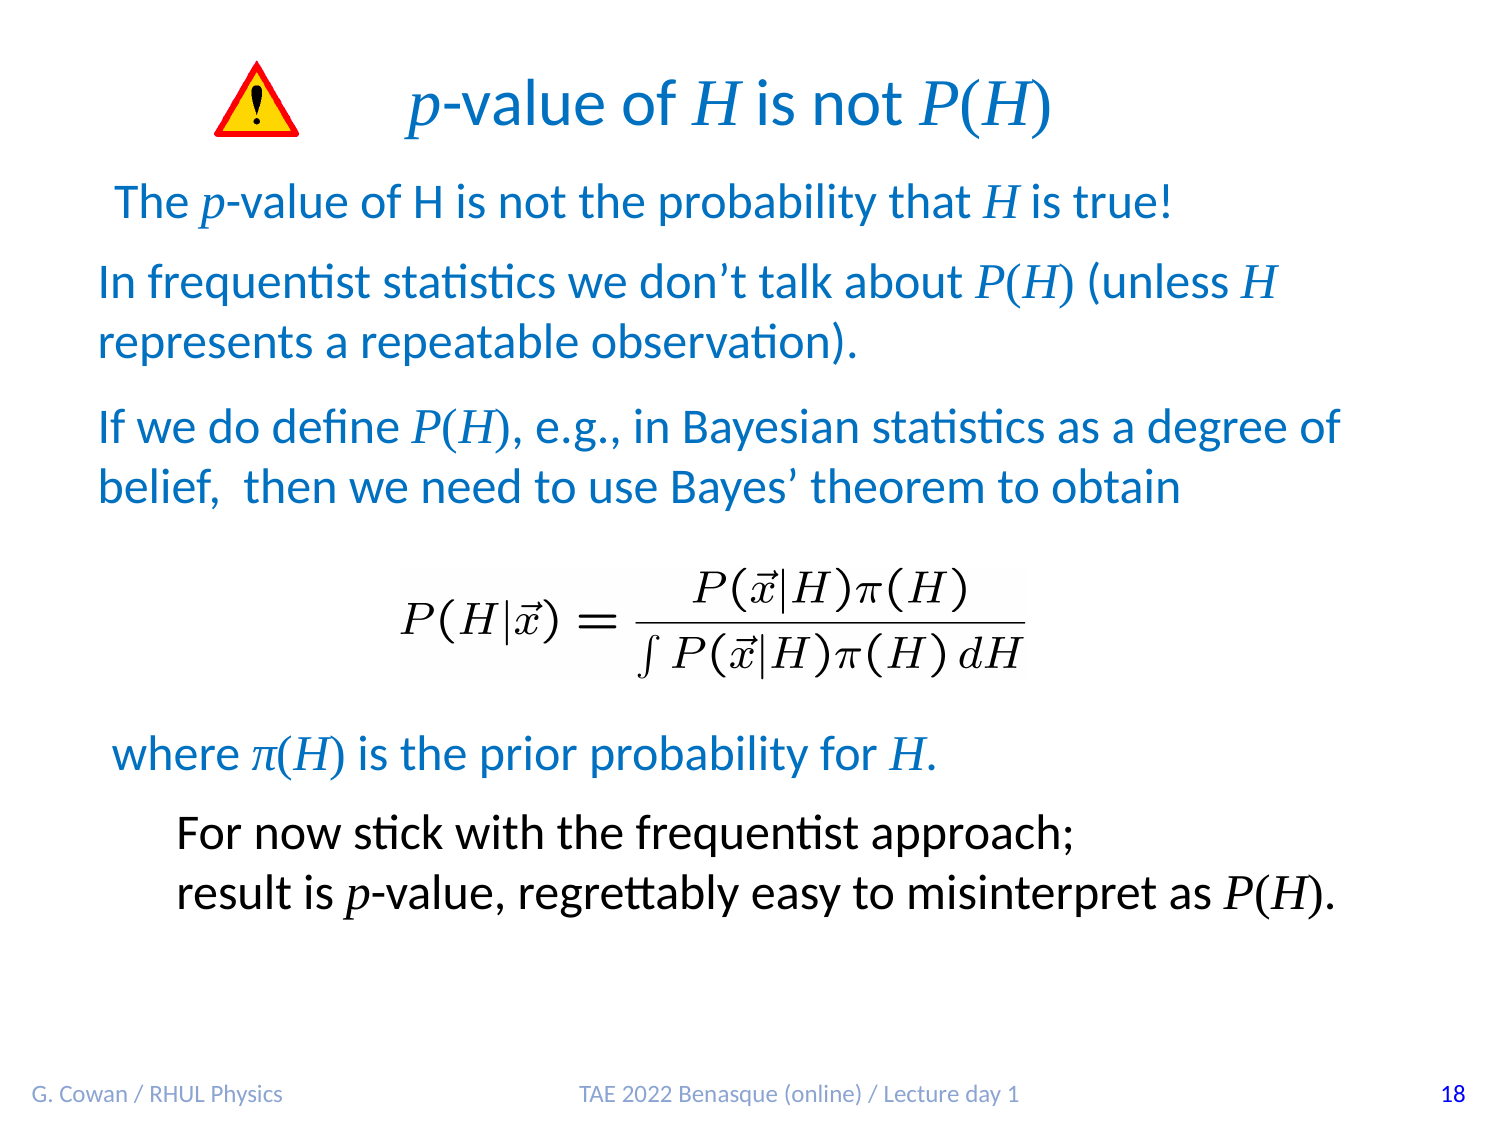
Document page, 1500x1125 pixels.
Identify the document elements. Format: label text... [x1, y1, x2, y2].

picture [399, 567, 1027, 682]
slide_number G. Cowan / RHUL Physics [16, 1062, 338, 1123]
picture [214, 56, 299, 141]
text_box p-value of H is not P(H) [259, 50, 1202, 122]
slide_number 18 [1262, 1062, 1481, 1123]
text_box The p-value of H is not the probability that H is true! [99, 161, 1190, 237]
text_box In frequentist statistics we don’t talk about P(H) (unless H represents a repeatable observation). If we do define P(H), e.g., in Bayesian statistics as a degree of belief, then we need to use Bayes’ theorem to obtain [82, 241, 1486, 522]
text_box For now stick with the frequentist approach; result is p-value, regrettably easy to misinterpret as P(H). [161, 792, 1352, 928]
footer TAE 2022 Benasque (online) / Lecture day 1 [338, 1062, 1262, 1123]
text_box where π(H) is the prior probability for H. [96, 712, 953, 788]
